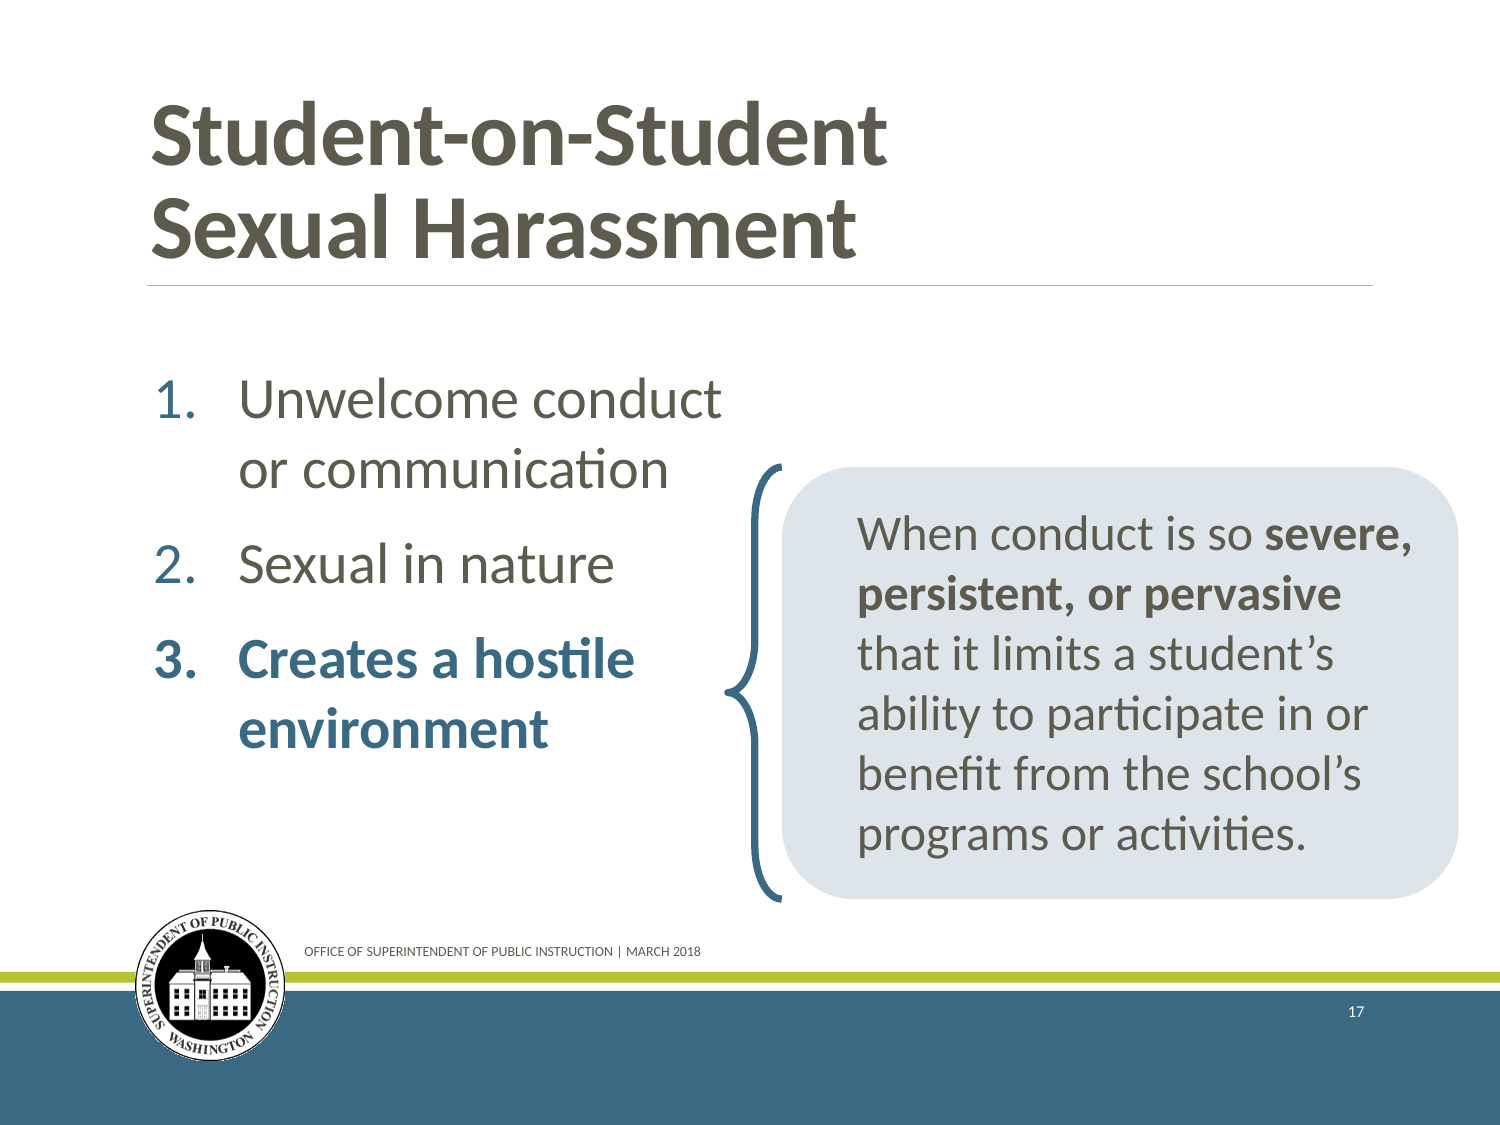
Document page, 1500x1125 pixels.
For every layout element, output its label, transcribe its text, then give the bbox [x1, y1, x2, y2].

text_box When conduct is so severe, persistent, or pervasive that it limits a student’s ability to participate in or benefit from the school’s programs or activities. [842, 493, 1445, 868]
text_box [782, 465, 1461, 901]
footer OFFICE OF SUPERINTENDENT OF PUBLIC INSTRUCTION | March 2018 [289, 921, 883, 981]
slide_number 17 [1218, 980, 1380, 1041]
text_box [743, 465, 782, 901]
list Unwelcome conduct or communication Sexual in nature Creates a hostile environment [128, 353, 743, 814]
picture [135, 910, 285, 1061]
title Student-on-Student Sexual Harassment [135, 47, 1373, 285]
